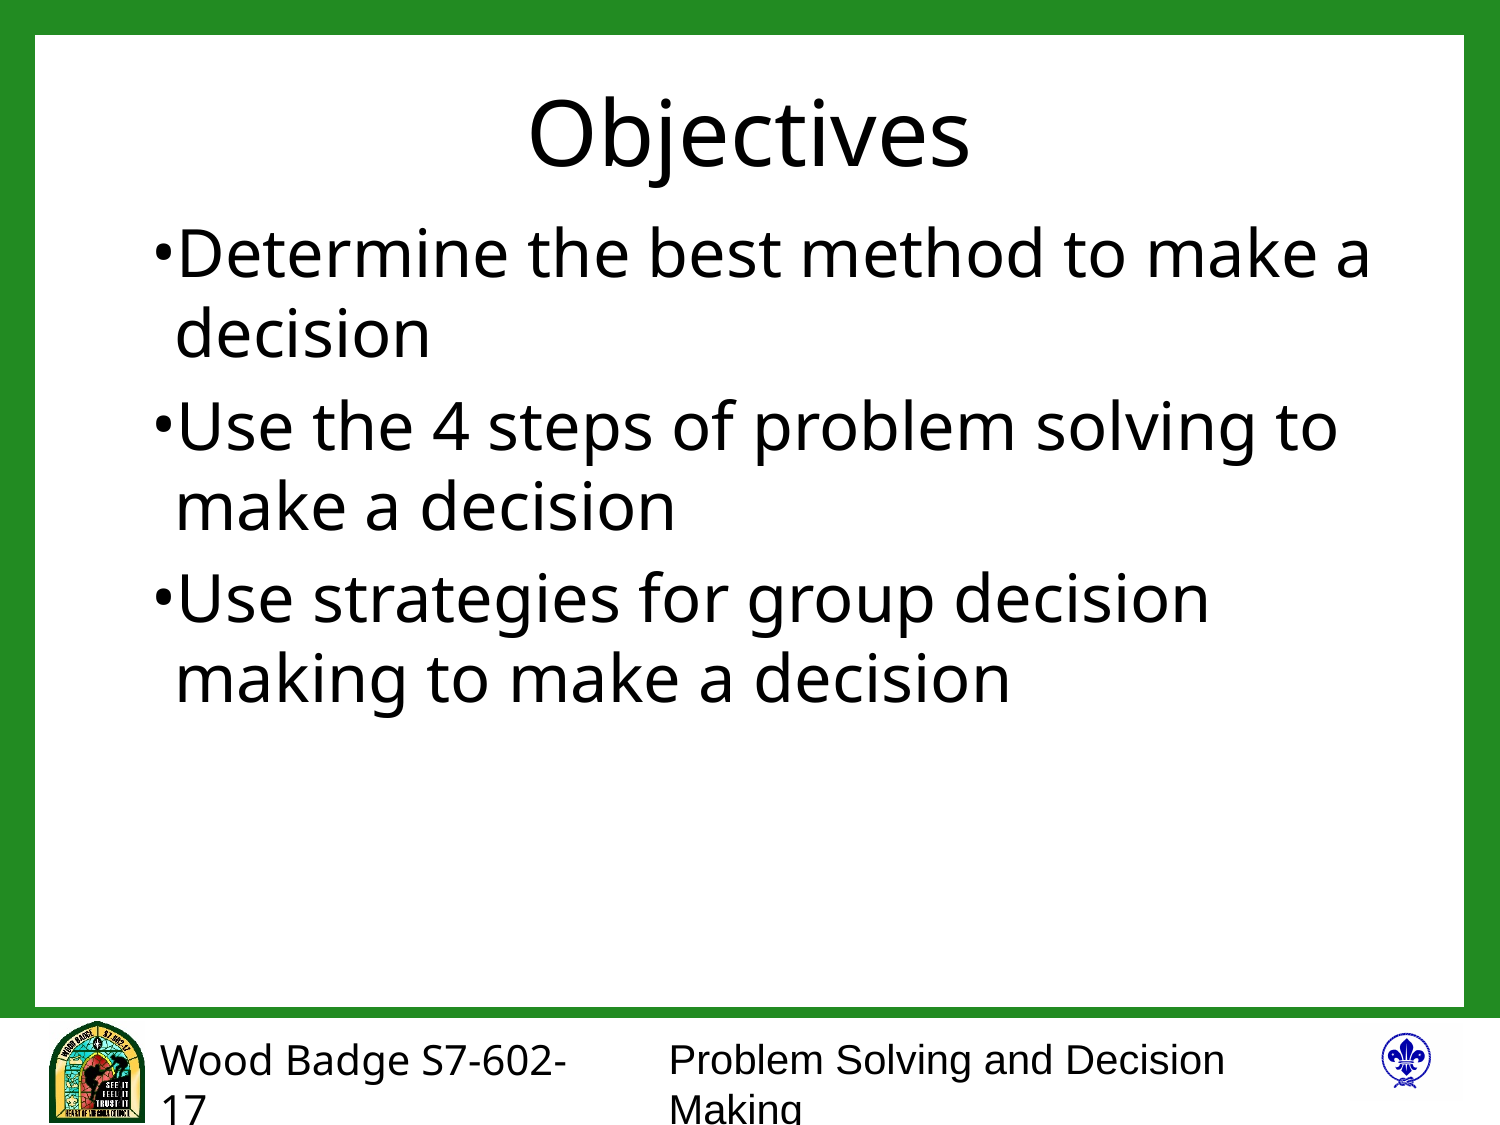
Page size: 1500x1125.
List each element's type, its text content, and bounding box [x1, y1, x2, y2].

picture [1350, 1023, 1463, 1101]
list Determine the best method to make a decision Use the 4 steps of problem solving to make a decision Use strategies for group decision making to make a decision [103, 195, 1397, 910]
title Objectives [103, 59, 1397, 195]
picture [49, 1021, 145, 1123]
